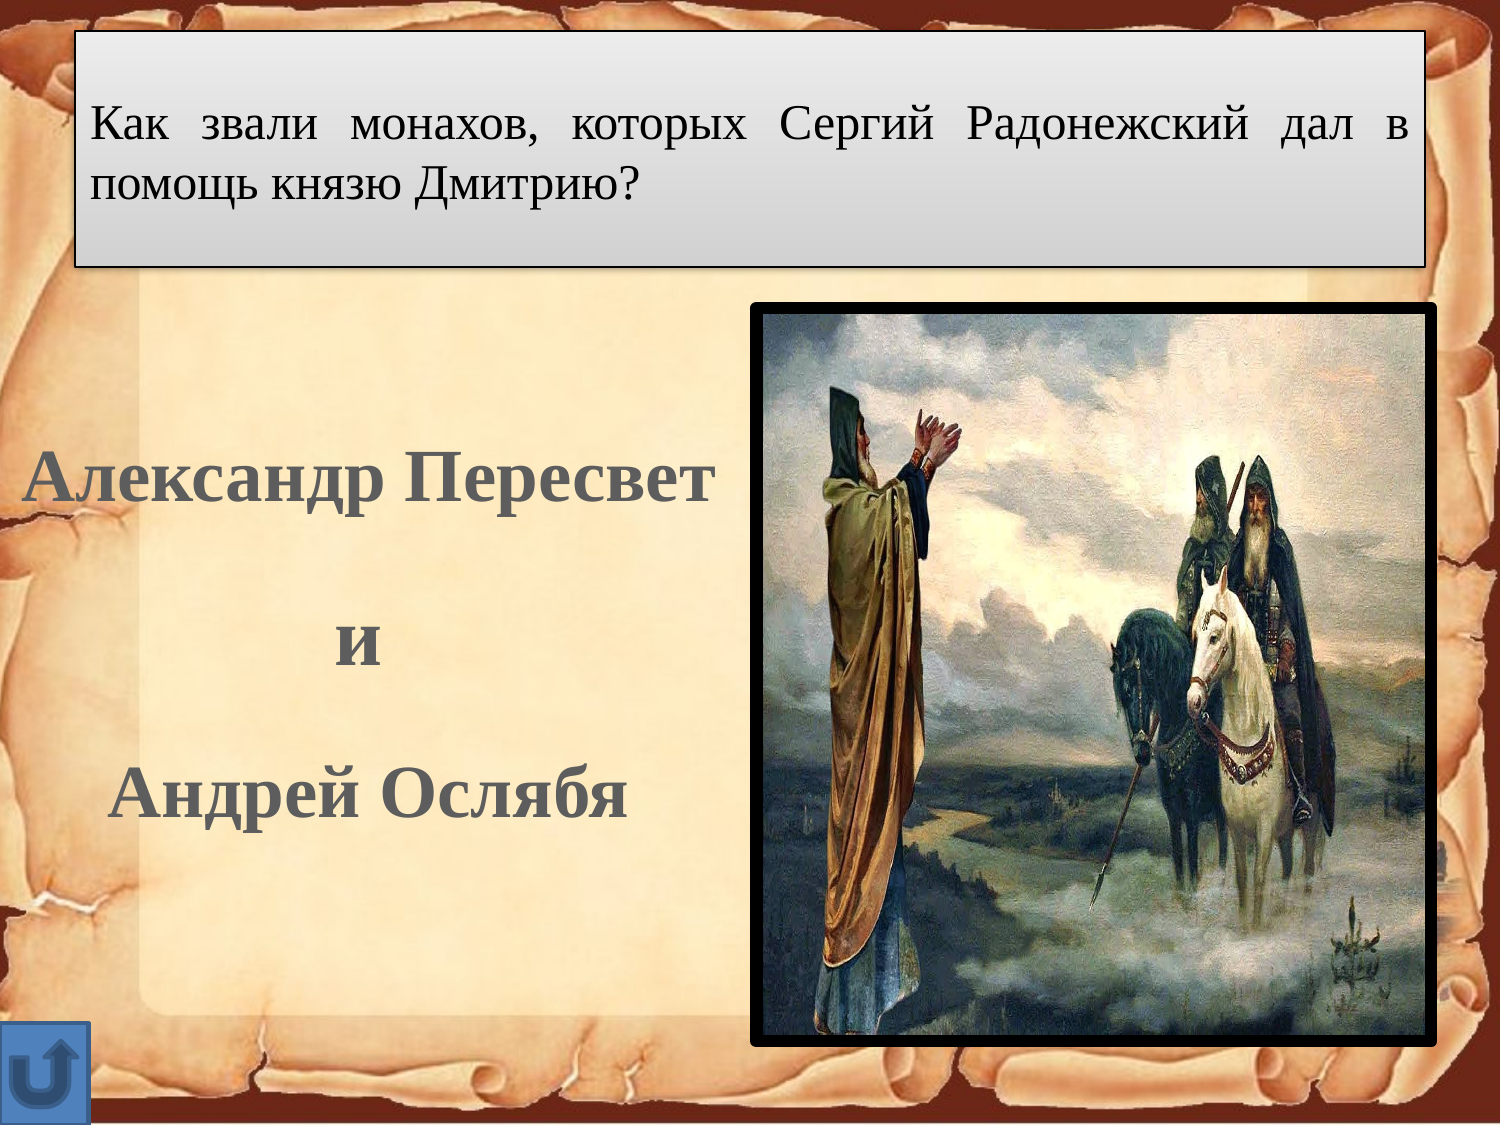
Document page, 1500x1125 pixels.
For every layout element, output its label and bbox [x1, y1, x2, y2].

list [762, 314, 1426, 1036]
picture [0, 0, 1500, 1125]
